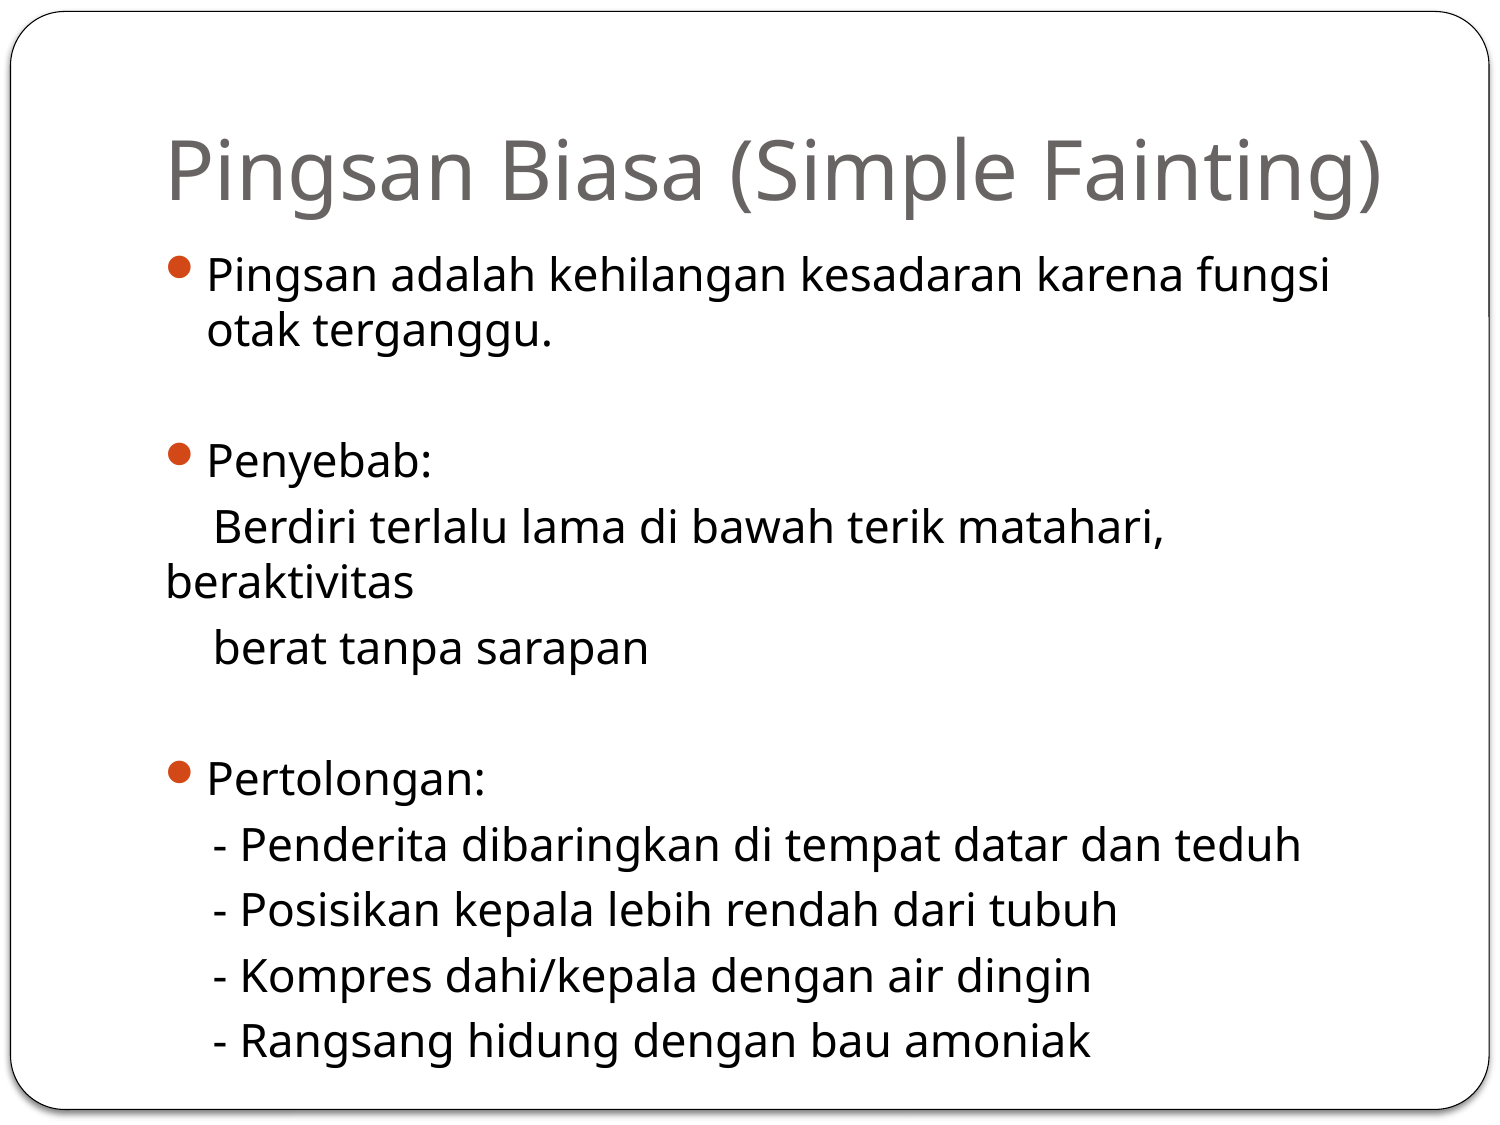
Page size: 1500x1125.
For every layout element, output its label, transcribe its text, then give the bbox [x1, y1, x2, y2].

title Pingsan Biasa (Simple Fainting) [150, 45, 1425, 233]
list Pingsan adalah kehilangan kesadaran karena fungsi otak terganggu. Penyebab: Berdiri terlalu lama di bawah terik matahari, beraktivitas berat tanpa sarapan Pertolongan: - Penderita dibaringkan di tempat datar dan teduh - Posisikan kepala lebih rendah dari tubuh - Kompres dahi/kepala dengan air dingin - Rangsang hidung dengan bau amoniak [150, 237, 1425, 1075]
